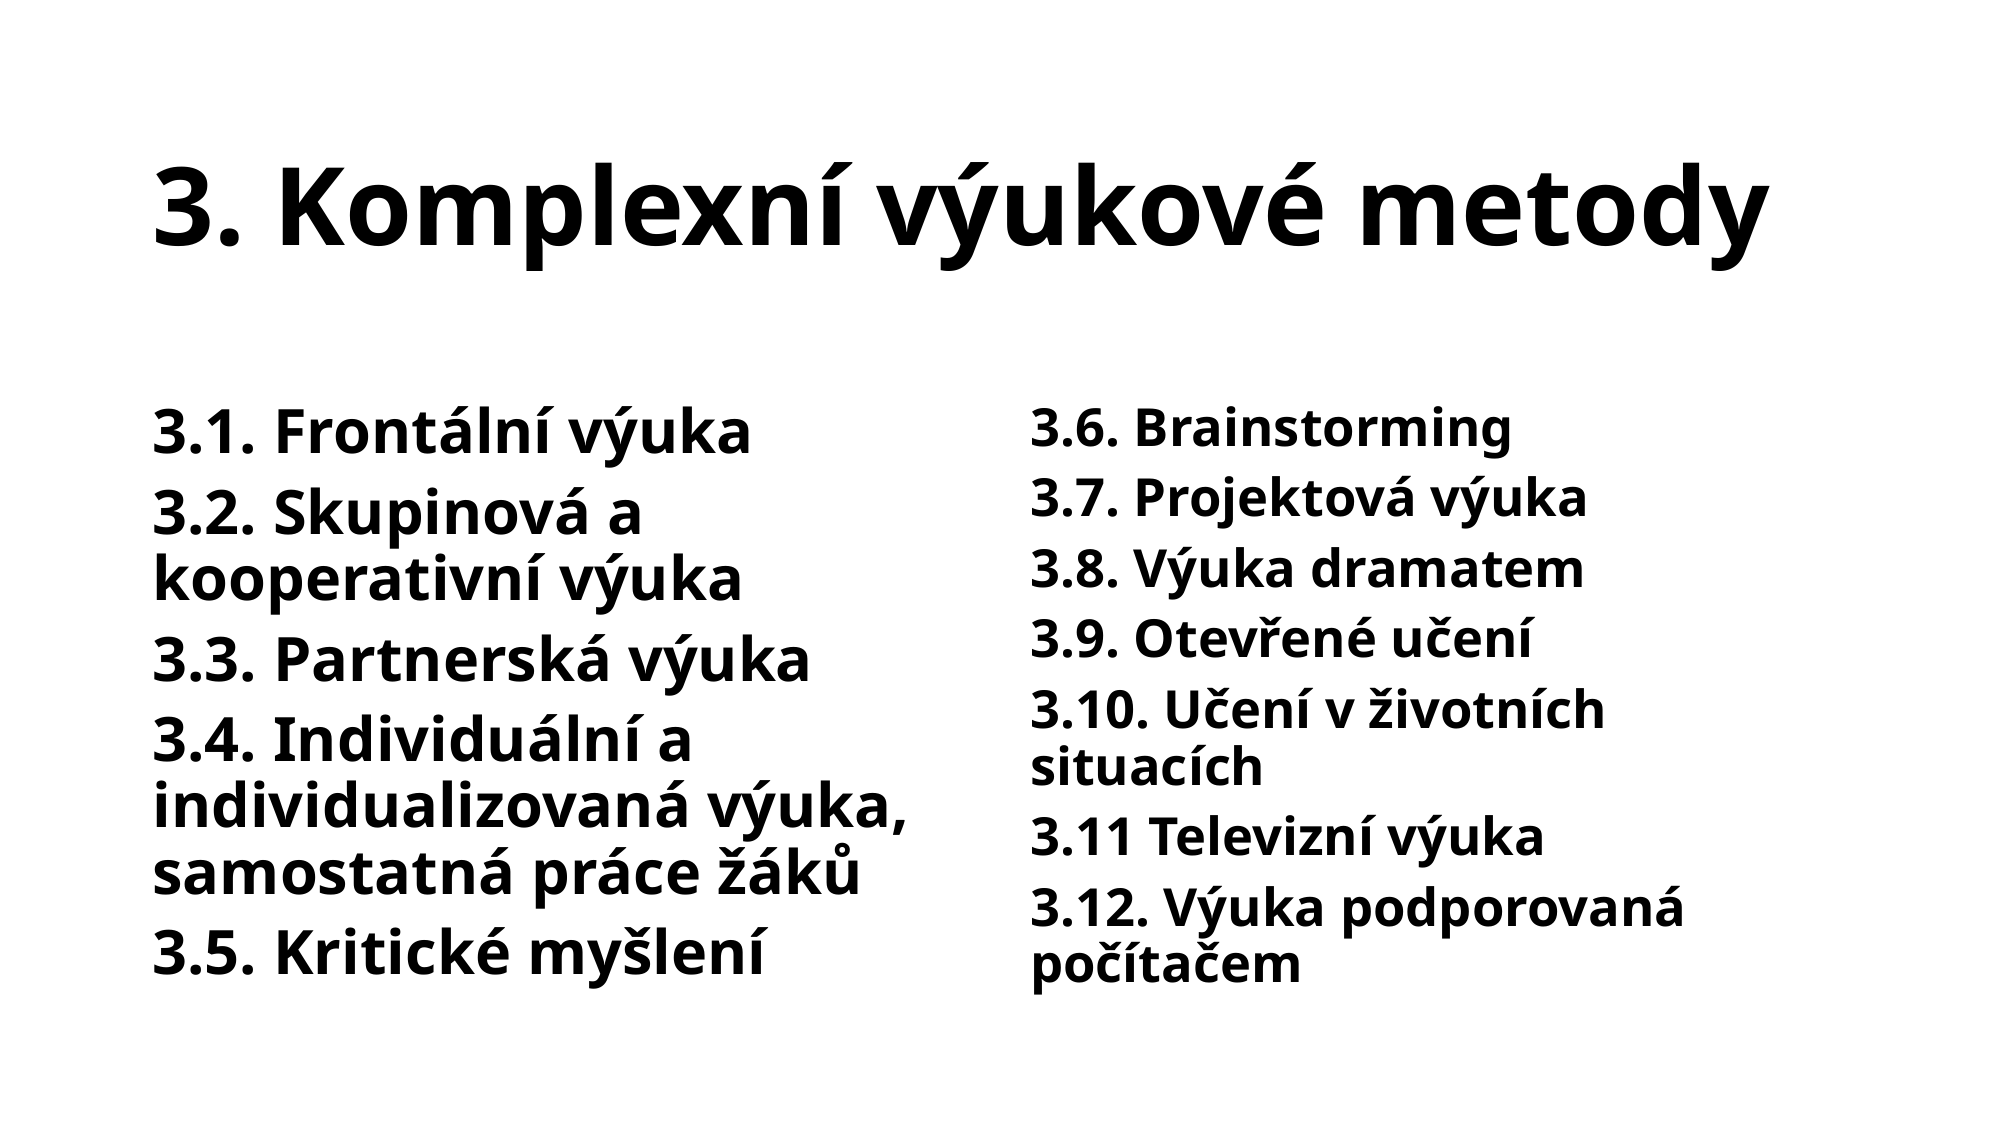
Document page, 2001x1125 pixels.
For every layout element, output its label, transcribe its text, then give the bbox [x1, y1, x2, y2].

title 3. Komplexní výukové metody [137, 59, 1863, 360]
list 3.6. Brainstorming 3.7. Projektová výuka 3.8. Výuka dramatem 3.9. Otevřené učení 3.10. Učení v životních situacích 3.11 Televizní výuka 3.12. Výuka podporovaná počítačem [1015, 393, 1863, 1006]
list 3.1. Frontální výuka 3.2. Skupinová a kooperativní výuka 3.3. Partnerská výuka 3.4. Individuální a individualizovaná výuka, samostatná práce žáků 3.5. Kritické myšlení [137, 393, 984, 1006]
